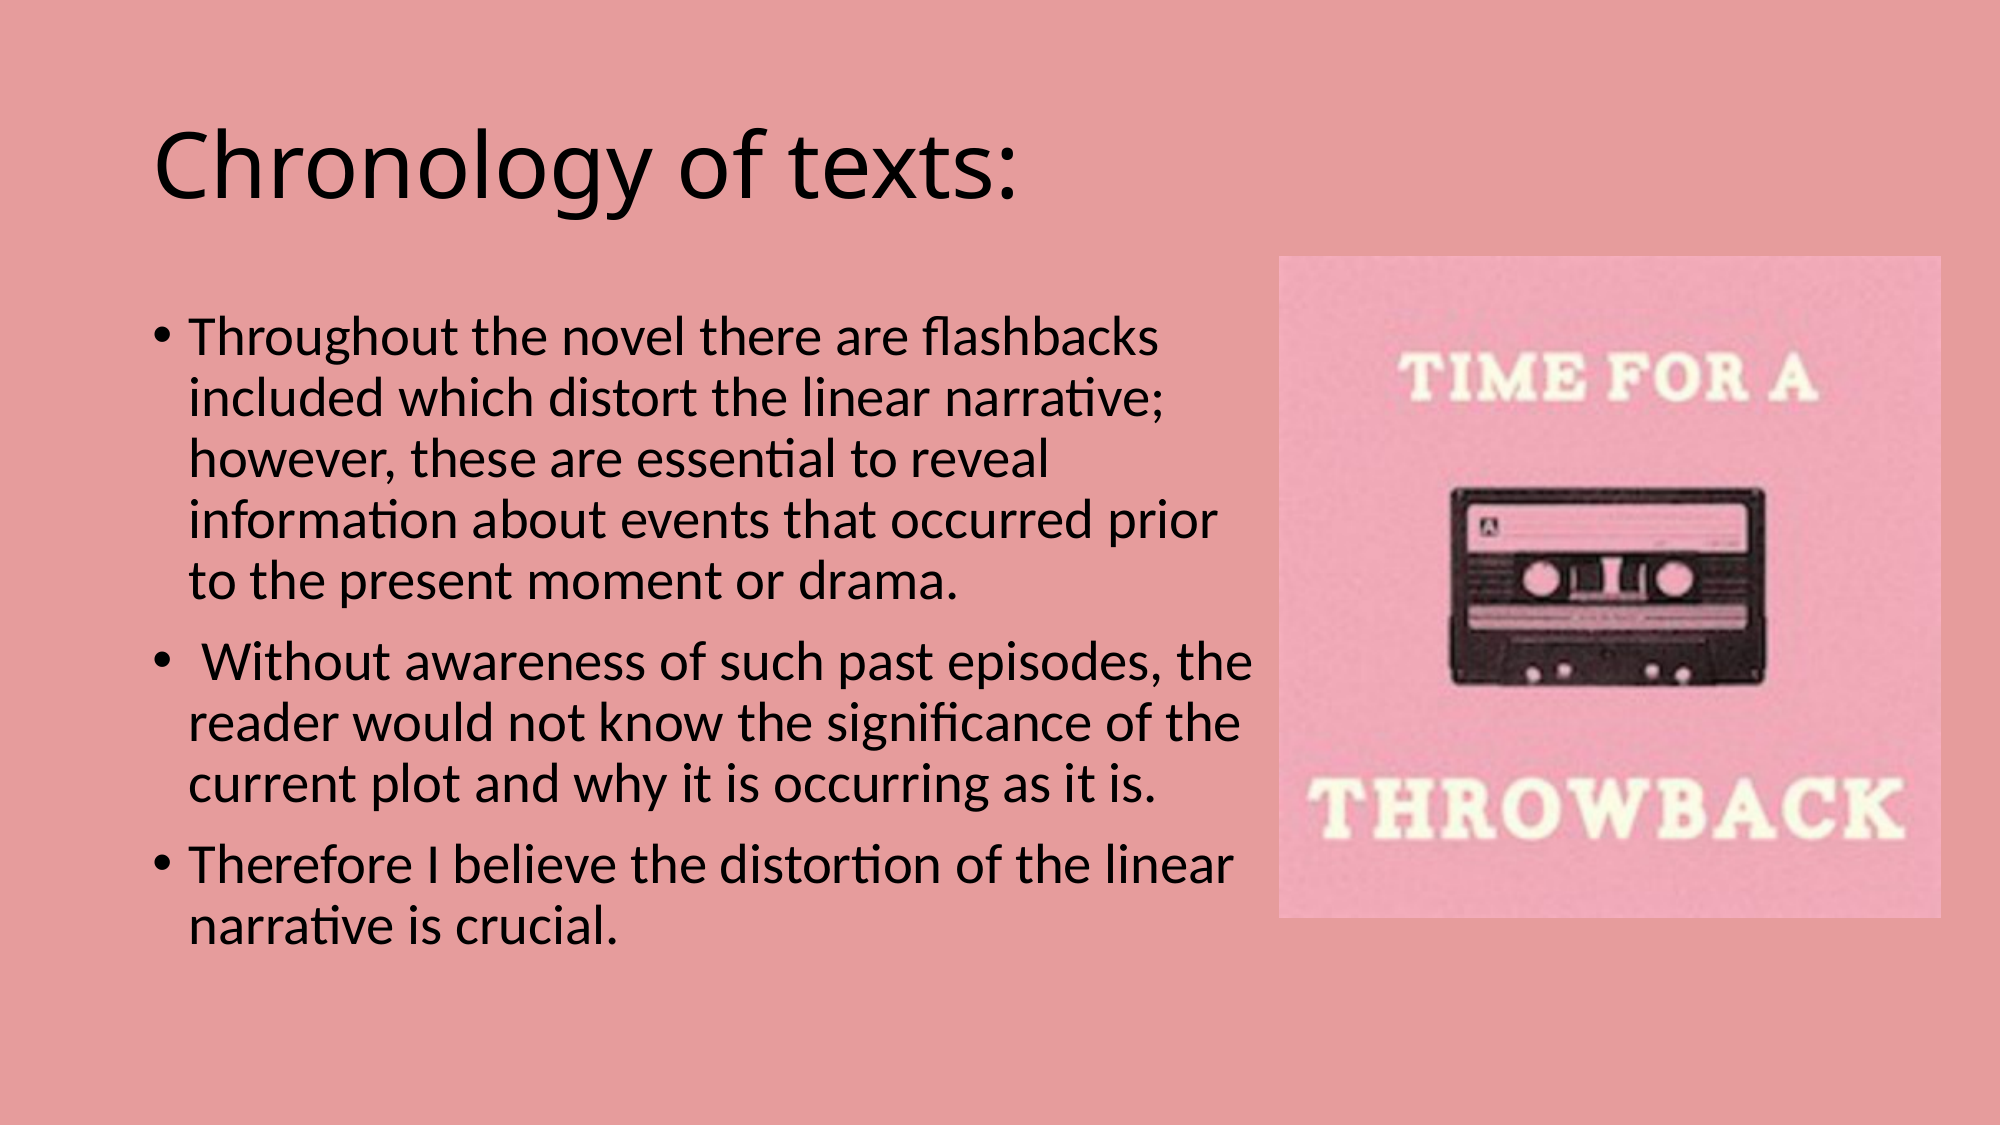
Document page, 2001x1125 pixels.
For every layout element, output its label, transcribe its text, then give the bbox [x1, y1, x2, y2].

picture [1279, 256, 1941, 918]
list Throughout the novel there are flashbacks included which distort the linear narrative; however, these are essential to reveal information about events that occurred prior to the present moment or drama. Without awareness of such past episodes, the reader would not know the significance of the current plot and why it is occurring as it is. Therefore I believe the distortion of the linear narrative is crucial. [137, 299, 1280, 1014]
title Chronology of texts: [137, 59, 1863, 278]
